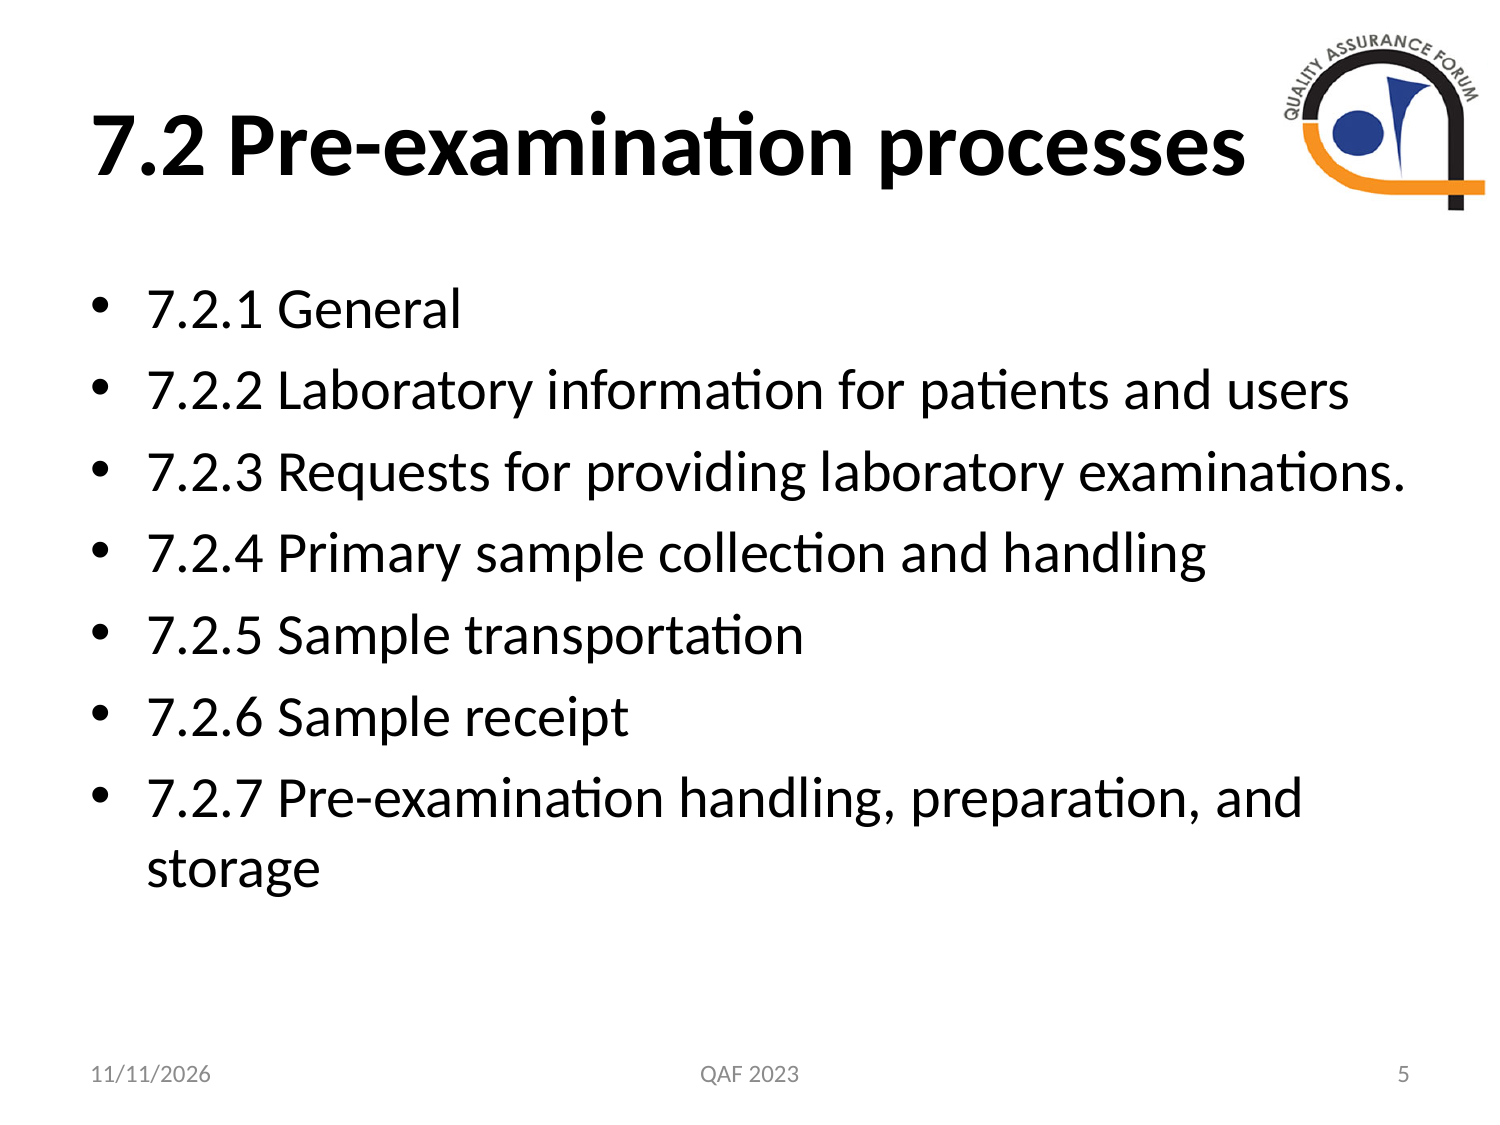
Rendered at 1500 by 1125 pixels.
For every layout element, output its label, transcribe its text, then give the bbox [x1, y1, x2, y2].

slide_number 5 [1074, 1042, 1425, 1103]
title 7.2 Pre-examination processes [75, 45, 1282, 233]
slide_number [75, 1042, 425, 1103]
list 7.2.1 General 7.2.2 Laboratory information for patients and users 7.2.3 Requests for providing laboratory examinations. 7.2.4 Primary sample collection and handling 7.2.5 Sample transportation 7.2.6 Sample receipt 7.2.7 Pre-examination handling, preparation, and storage [75, 262, 1425, 1075]
footer QAF 2023 [512, 1042, 988, 1103]
picture [1282, 12, 1488, 226]
